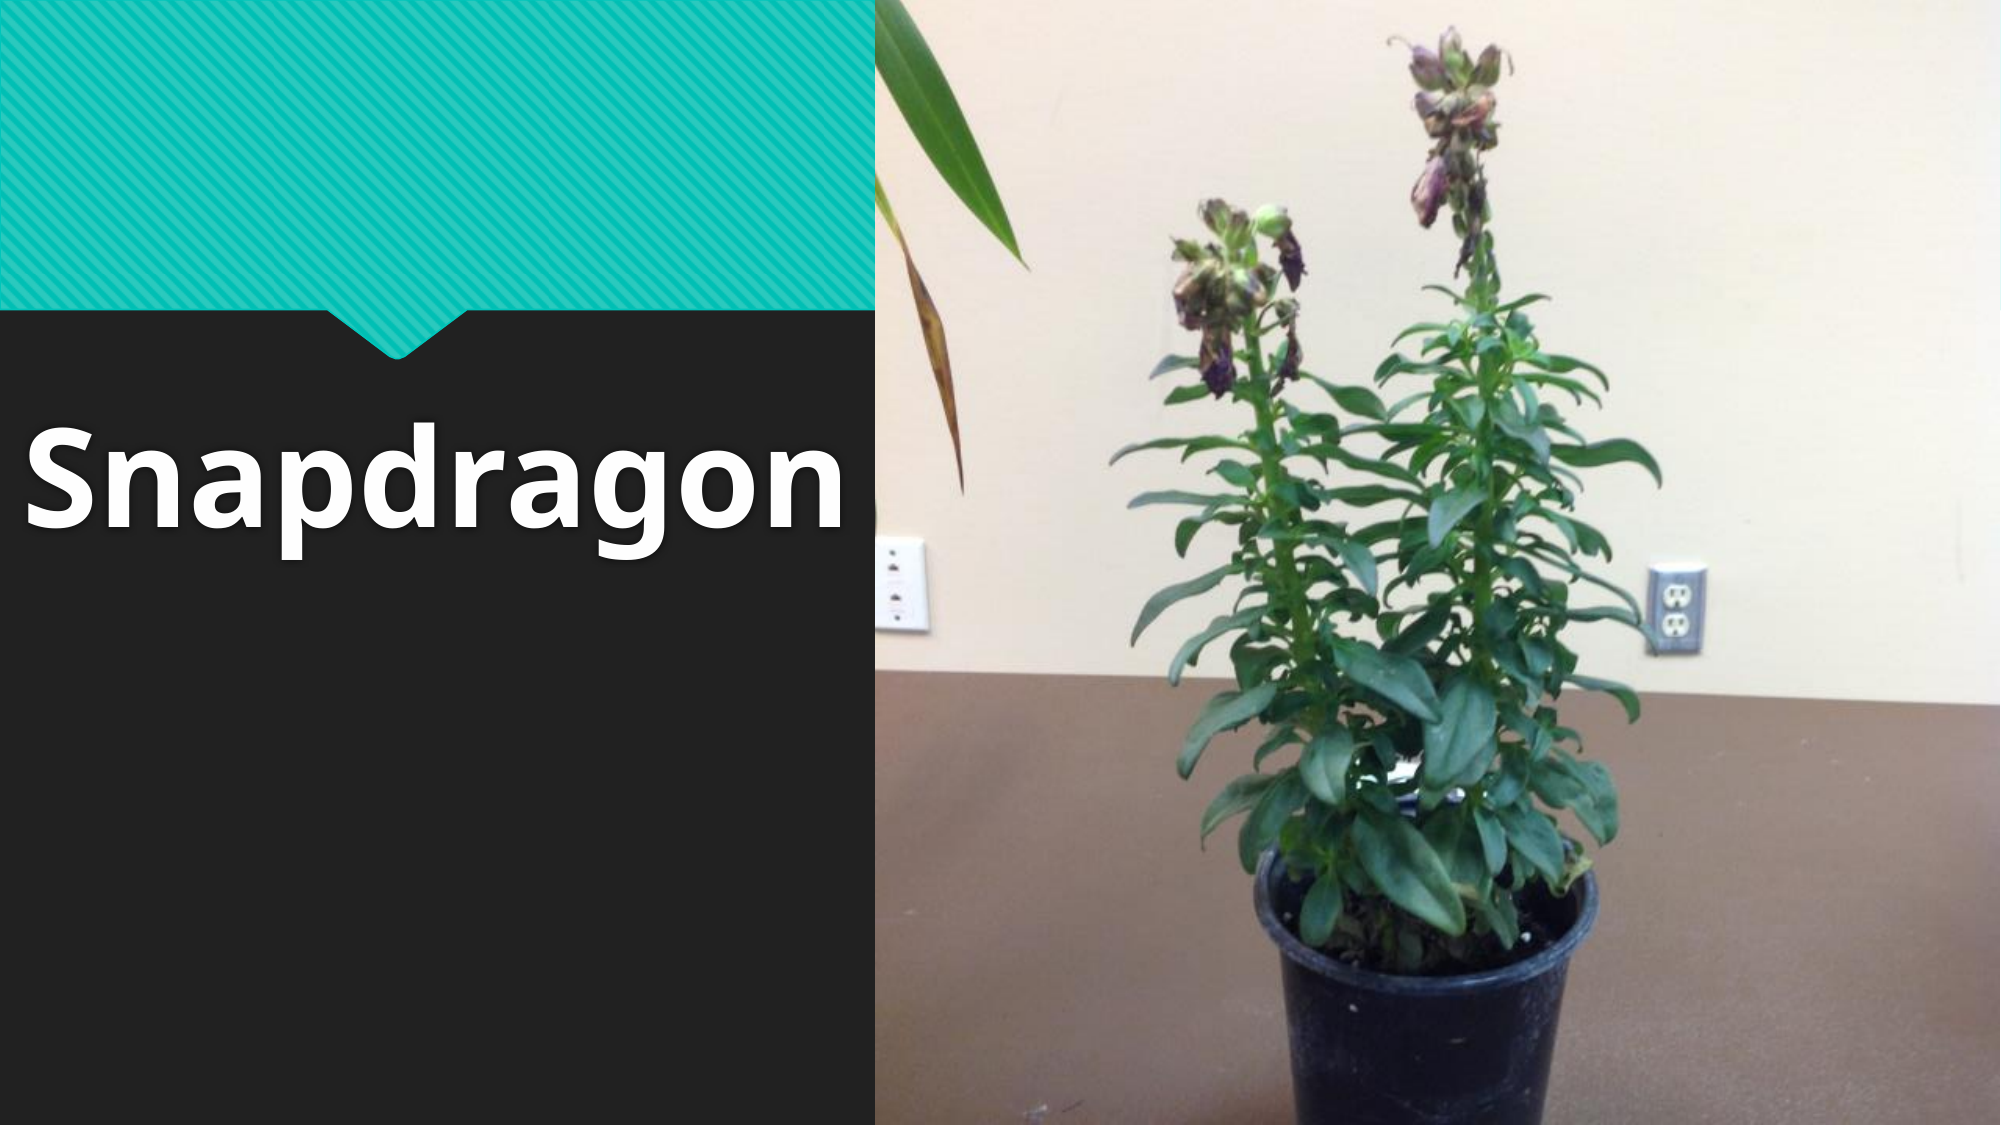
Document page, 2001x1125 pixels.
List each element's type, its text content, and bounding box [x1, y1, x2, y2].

title Snapdragon [7, 403, 874, 563]
picture [874, 0, 2000, 1125]
